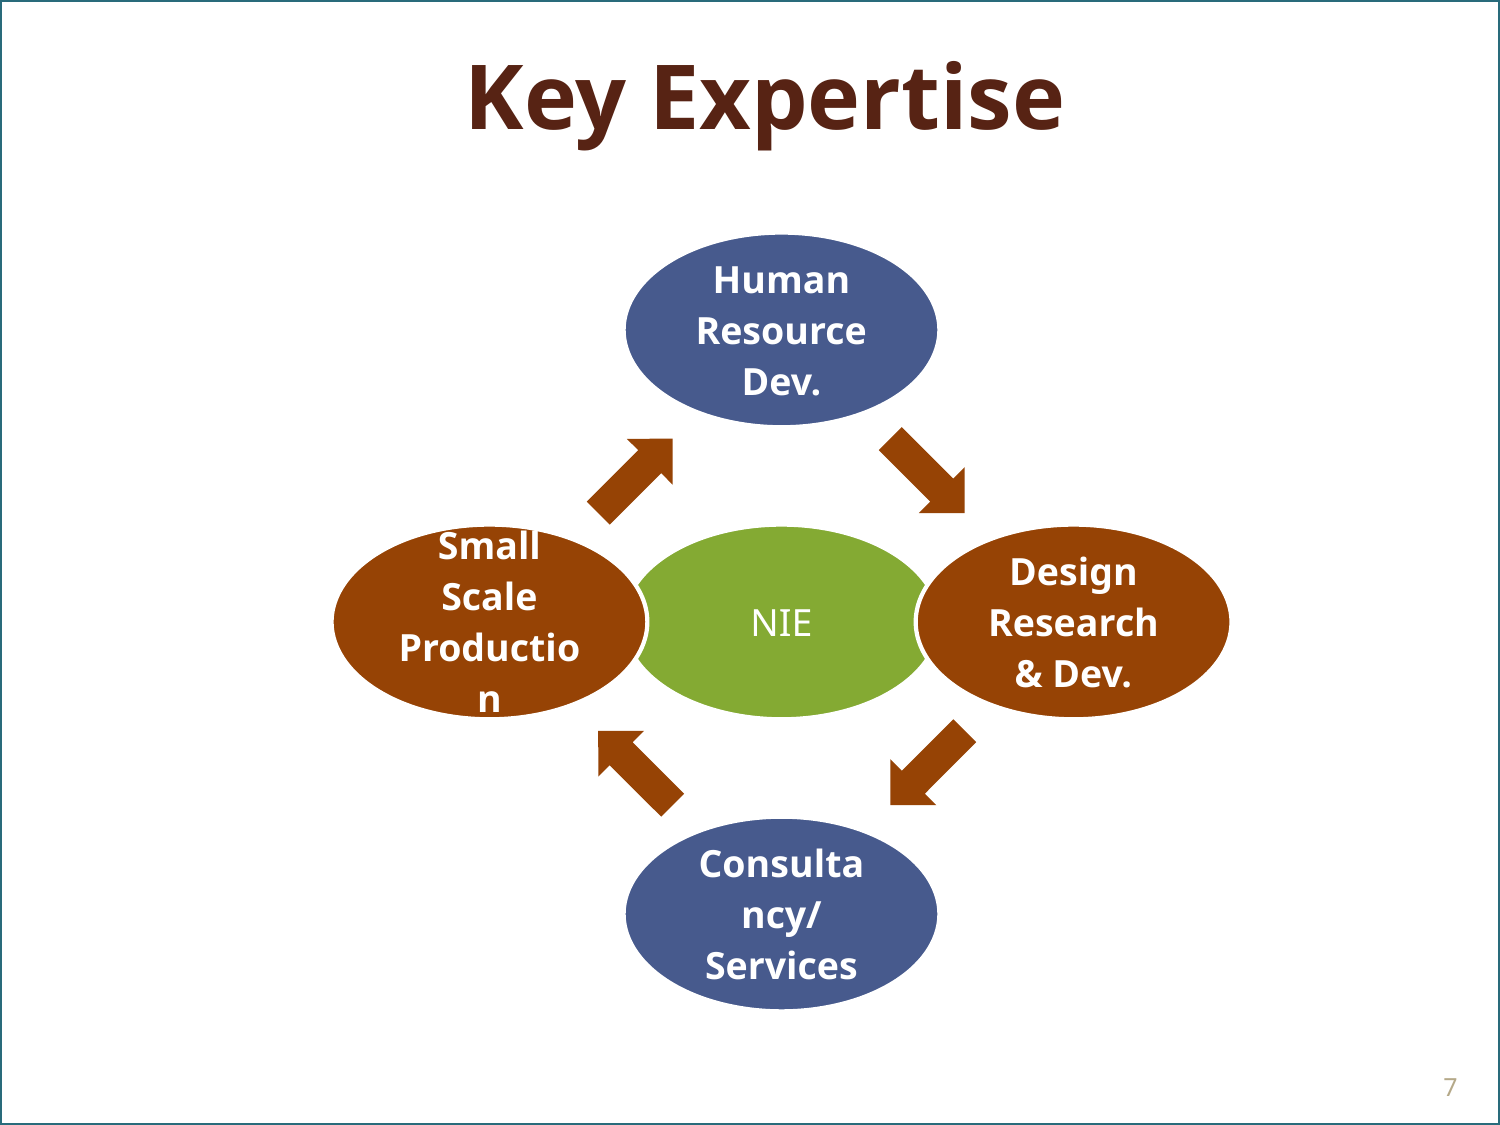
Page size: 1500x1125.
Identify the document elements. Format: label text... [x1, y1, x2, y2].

slide_number 7 [1413, 1034, 1488, 1113]
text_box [149, 232, 1414, 1012]
title Key Expertise [150, 0, 1381, 188]
